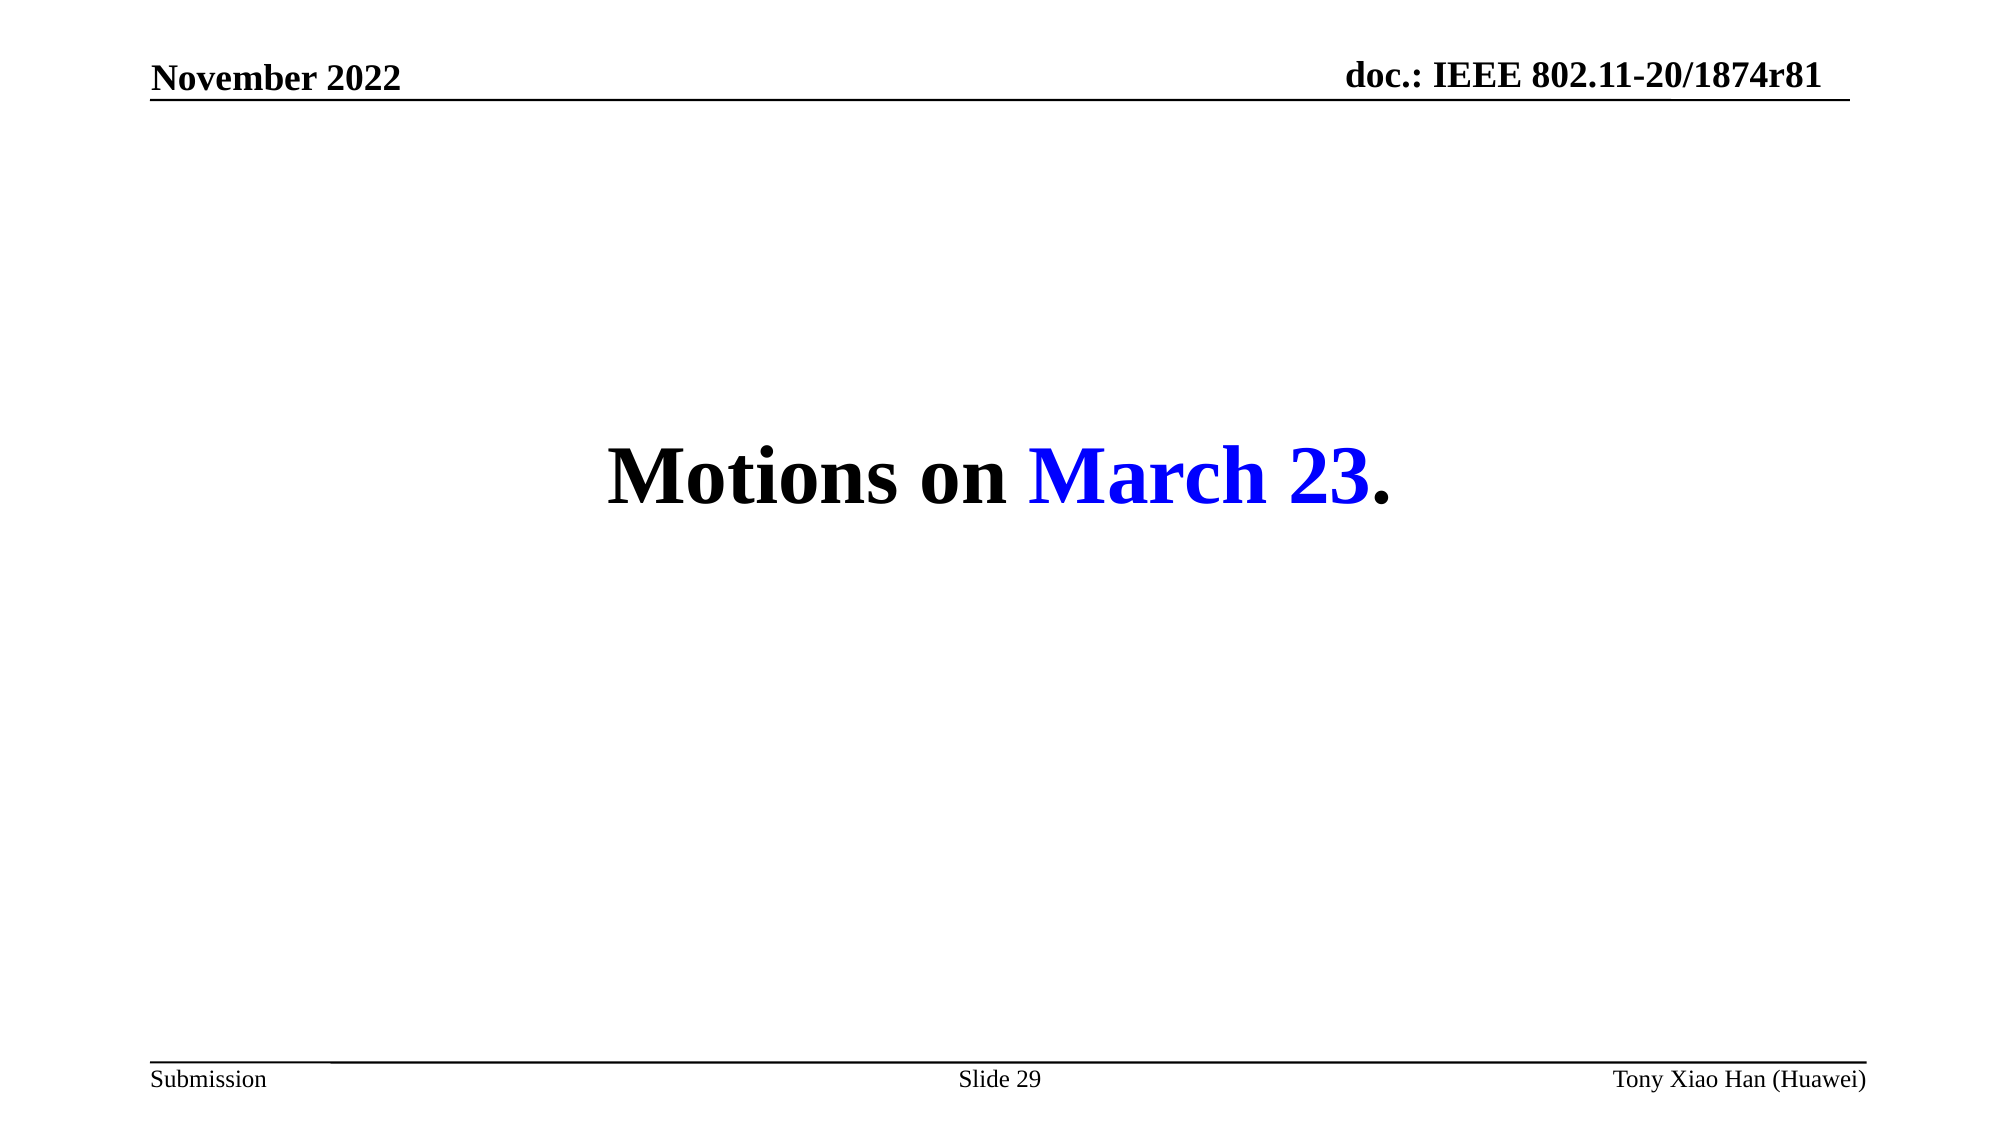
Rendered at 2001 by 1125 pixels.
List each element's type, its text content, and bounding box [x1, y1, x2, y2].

text_box Motions on March 23. [362, 412, 1638, 950]
